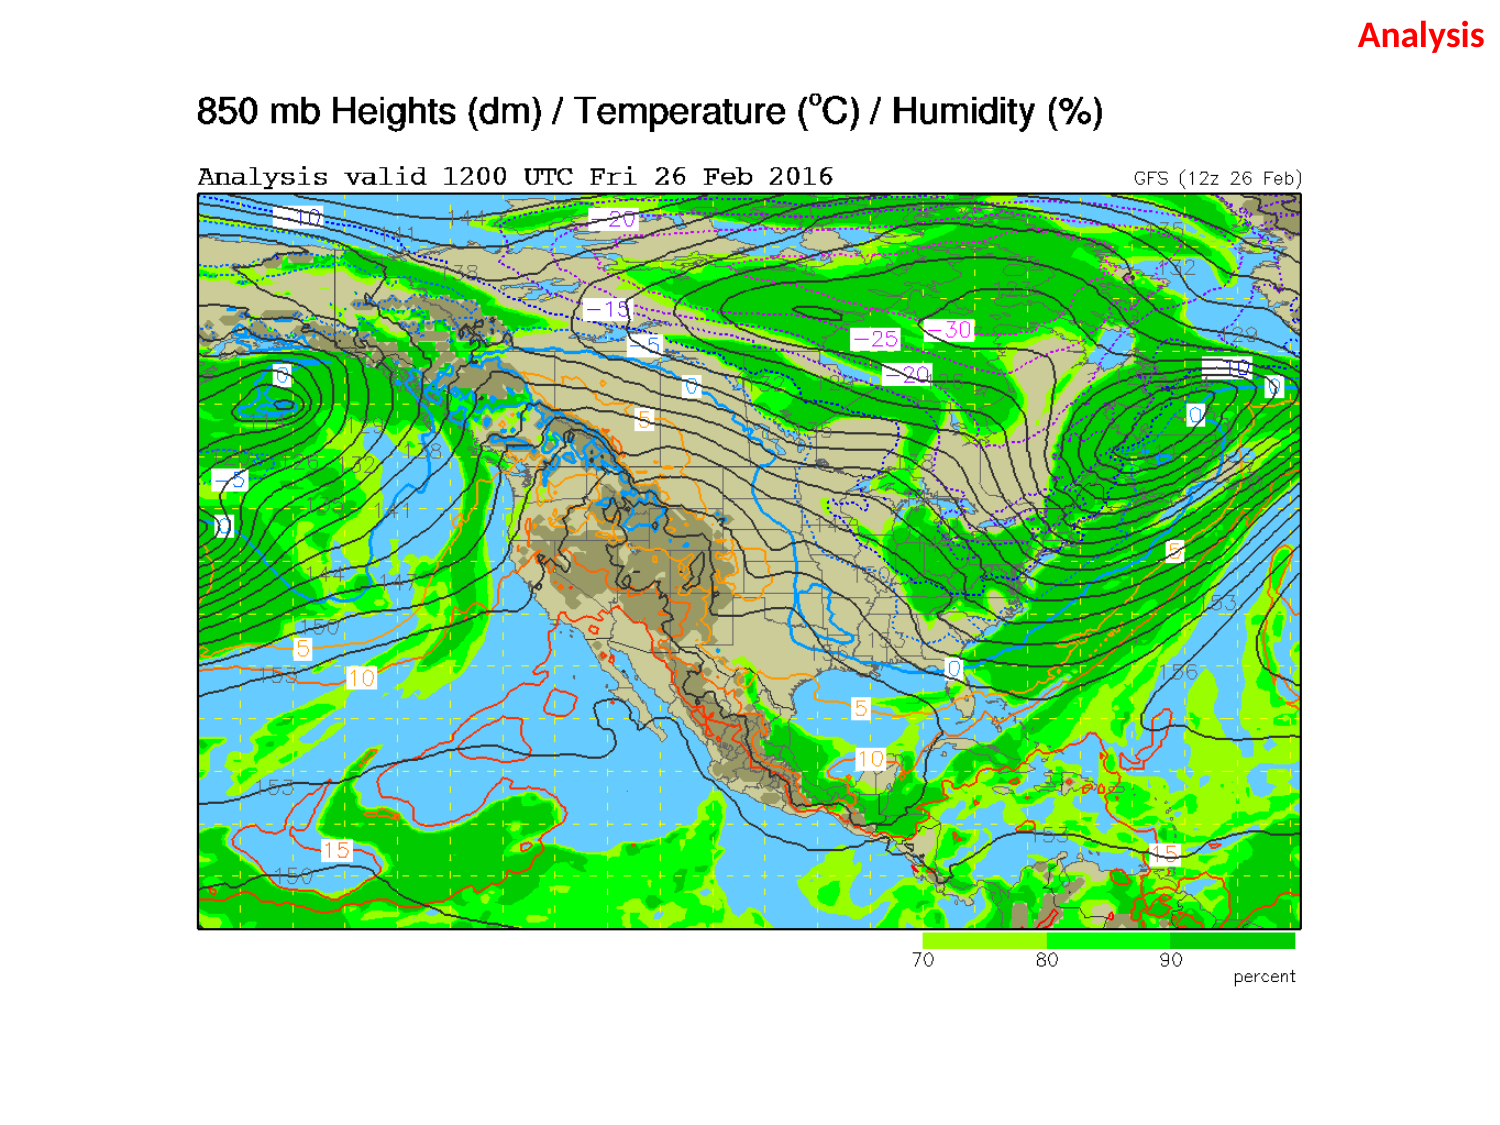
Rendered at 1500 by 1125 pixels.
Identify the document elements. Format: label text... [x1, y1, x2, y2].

text_box Analysis [1314, 2, 1500, 63]
picture [187, 0, 1313, 1125]
